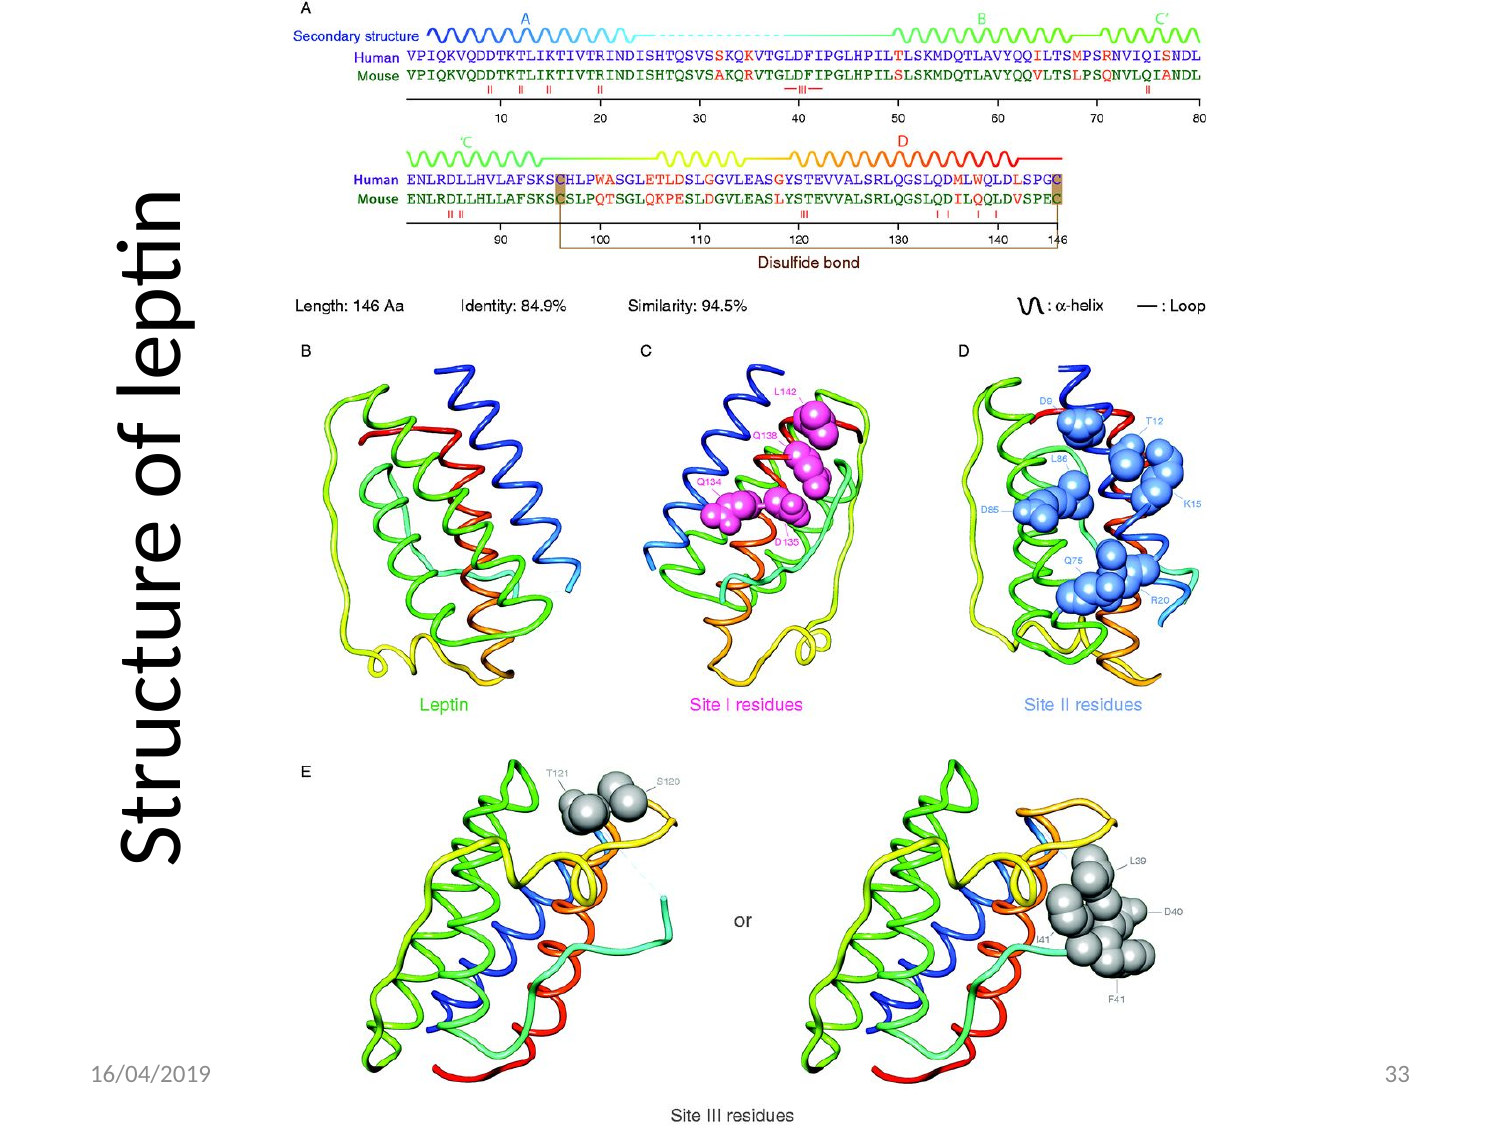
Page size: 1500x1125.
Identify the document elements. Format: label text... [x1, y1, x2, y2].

title Structure of leptin [50, 0, 238, 1056]
slide_number 32 [1210, 1042, 1425, 1103]
picture [293, 0, 1206, 1125]
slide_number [75, 1042, 288, 1103]
